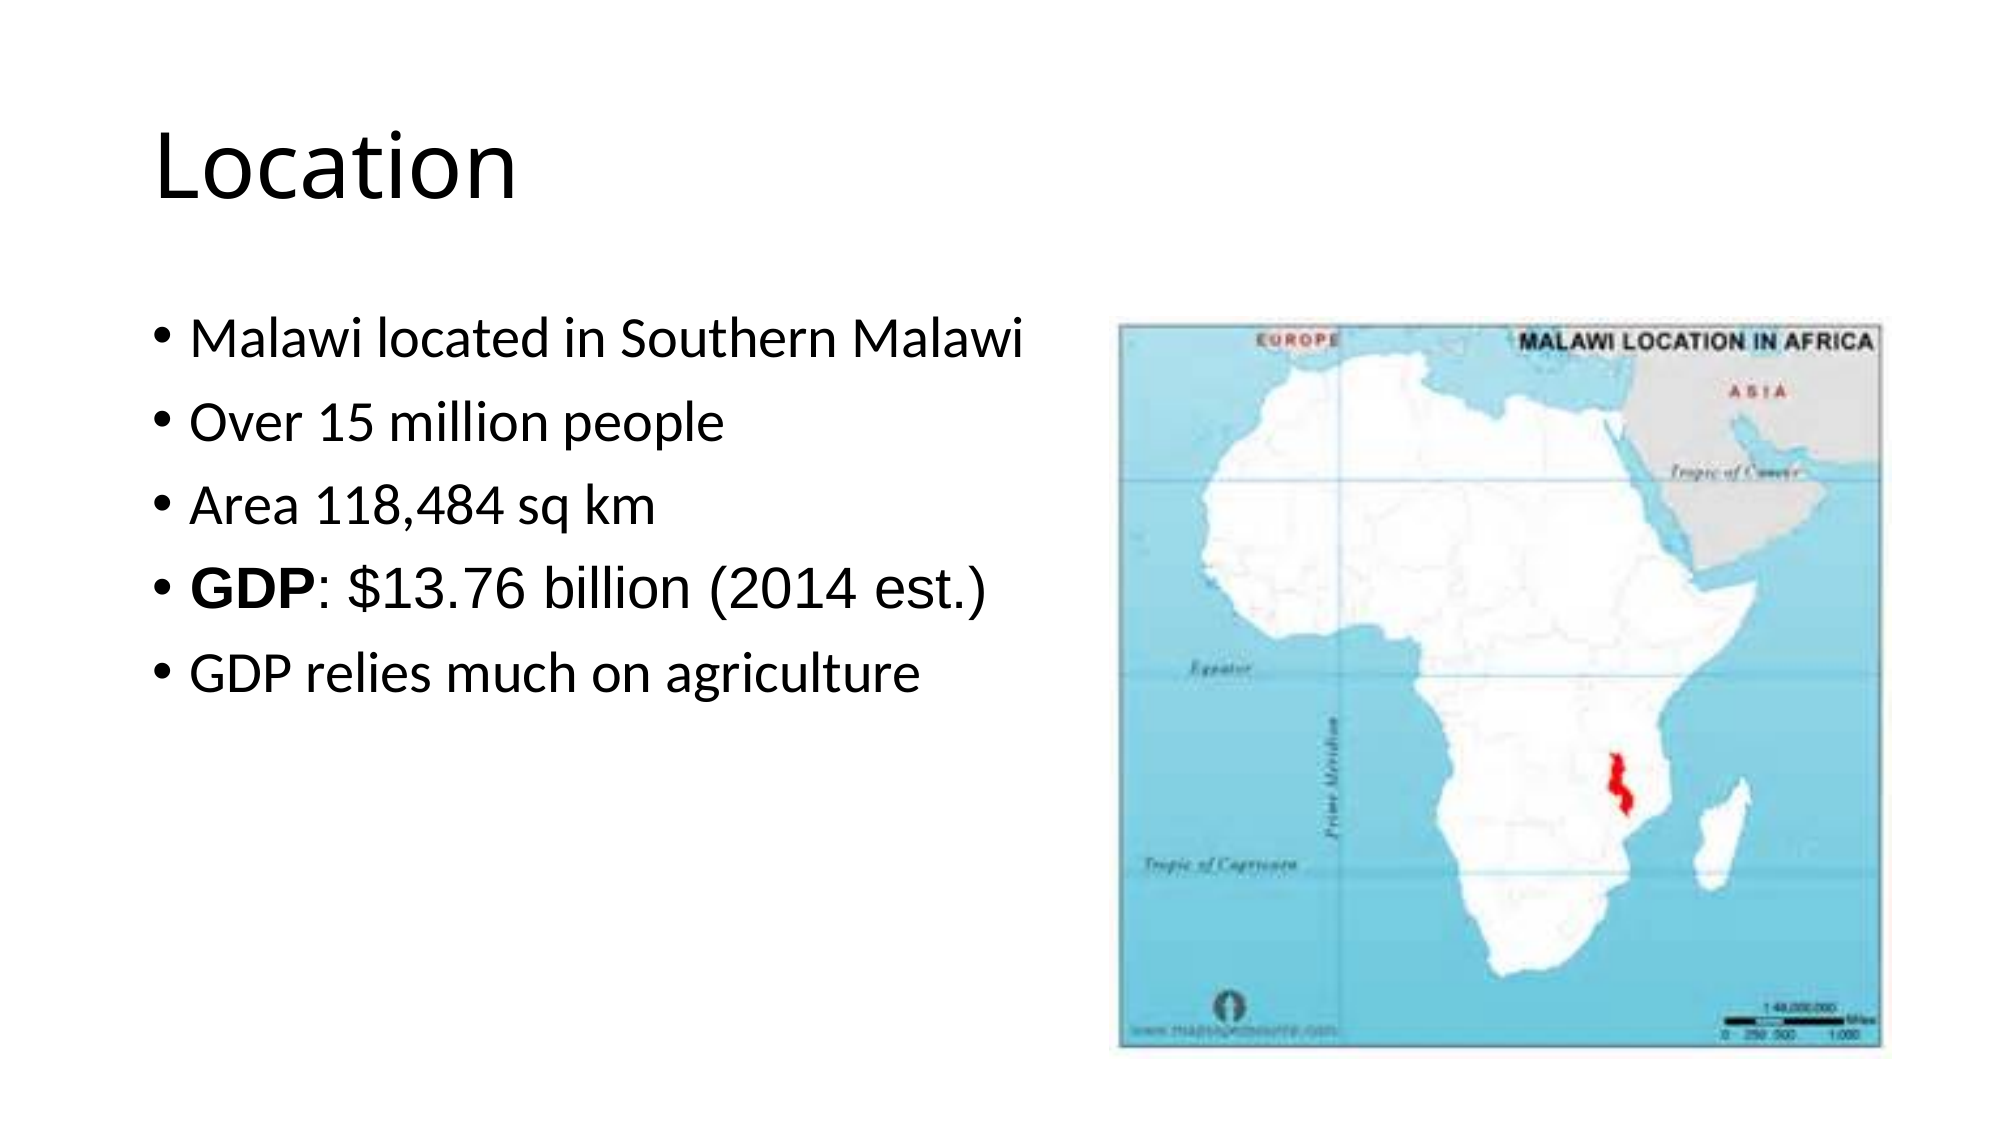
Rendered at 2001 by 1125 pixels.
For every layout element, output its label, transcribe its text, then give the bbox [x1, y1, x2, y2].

title Location [137, 59, 1863, 278]
picture [1109, 316, 1892, 1059]
list Malawi located in Southern Malawi Over 15 million people Area 118,484 sq km GDP: $13.76 billion (2014 est.) GDP relies much on agriculture [137, 299, 1863, 1014]
